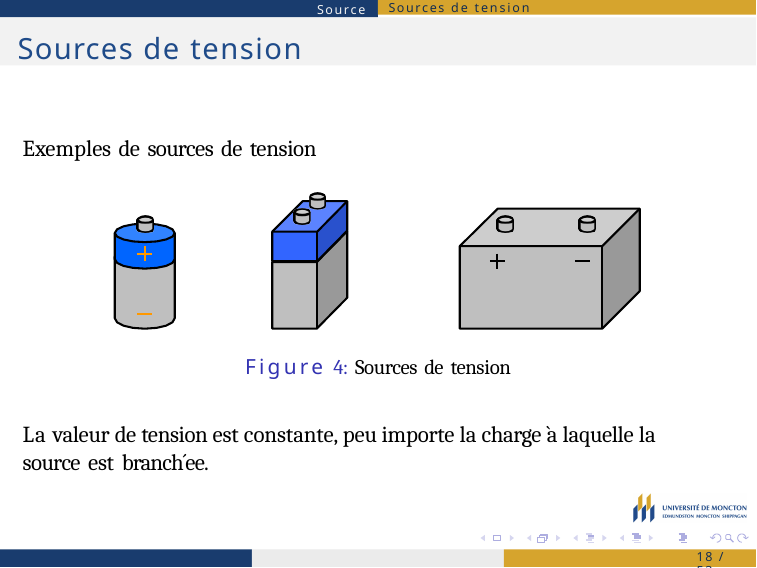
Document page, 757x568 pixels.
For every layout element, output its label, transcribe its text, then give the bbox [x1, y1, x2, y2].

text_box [458, 207, 642, 330]
text_box Exemples de sources de tension [20, 131, 337, 162]
picture [633, 493, 747, 523]
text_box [113, 214, 177, 330]
text_box Sources de tension [0, 17, 756, 66]
text_box Sources [315, 0, 370, 17]
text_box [0, 549, 757, 568]
text_box Sources de tension [377, 0, 756, 15]
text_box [271, 192, 349, 330]
text_box Figure 4: Sources de tension La valeur de tension est constante, peu importe la charge `a laquelle la source est branch´ee. [20, 351, 723, 476]
